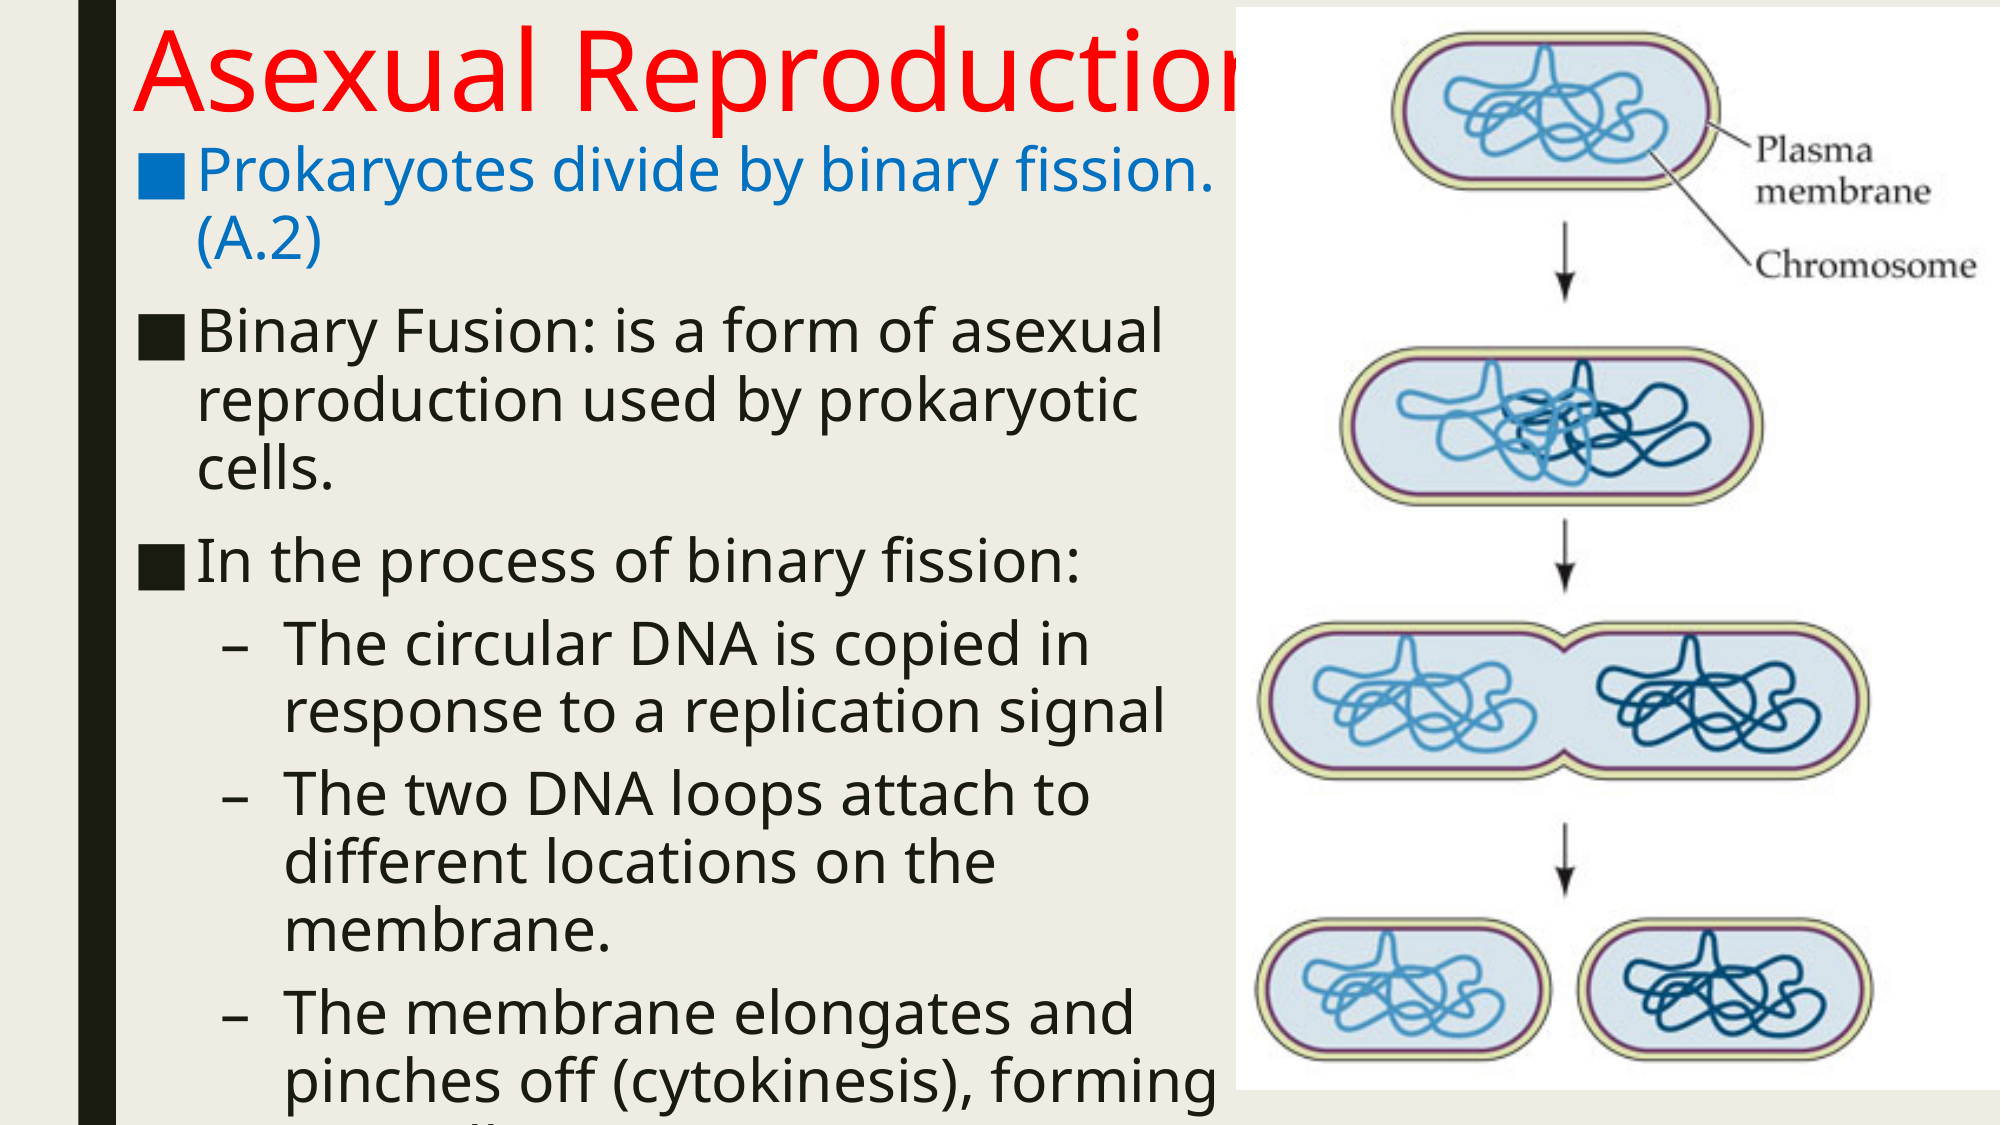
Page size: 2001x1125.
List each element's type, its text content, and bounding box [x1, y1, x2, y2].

title Asexual Reproduction [118, 7, 1236, 129]
picture [1236, 7, 2000, 1090]
list Prokaryotes divide by binary fission. (A.2) Binary Fusion: is a form of asexual reproduction used by prokaryotic cells. In the process of binary fission: The circular DNA is copied in response to a replication signal The two DNA loops attach to different locations on the membrane. The membrane elongates and pinches off (cytokinesis), forming two cells. [118, 129, 1236, 1043]
